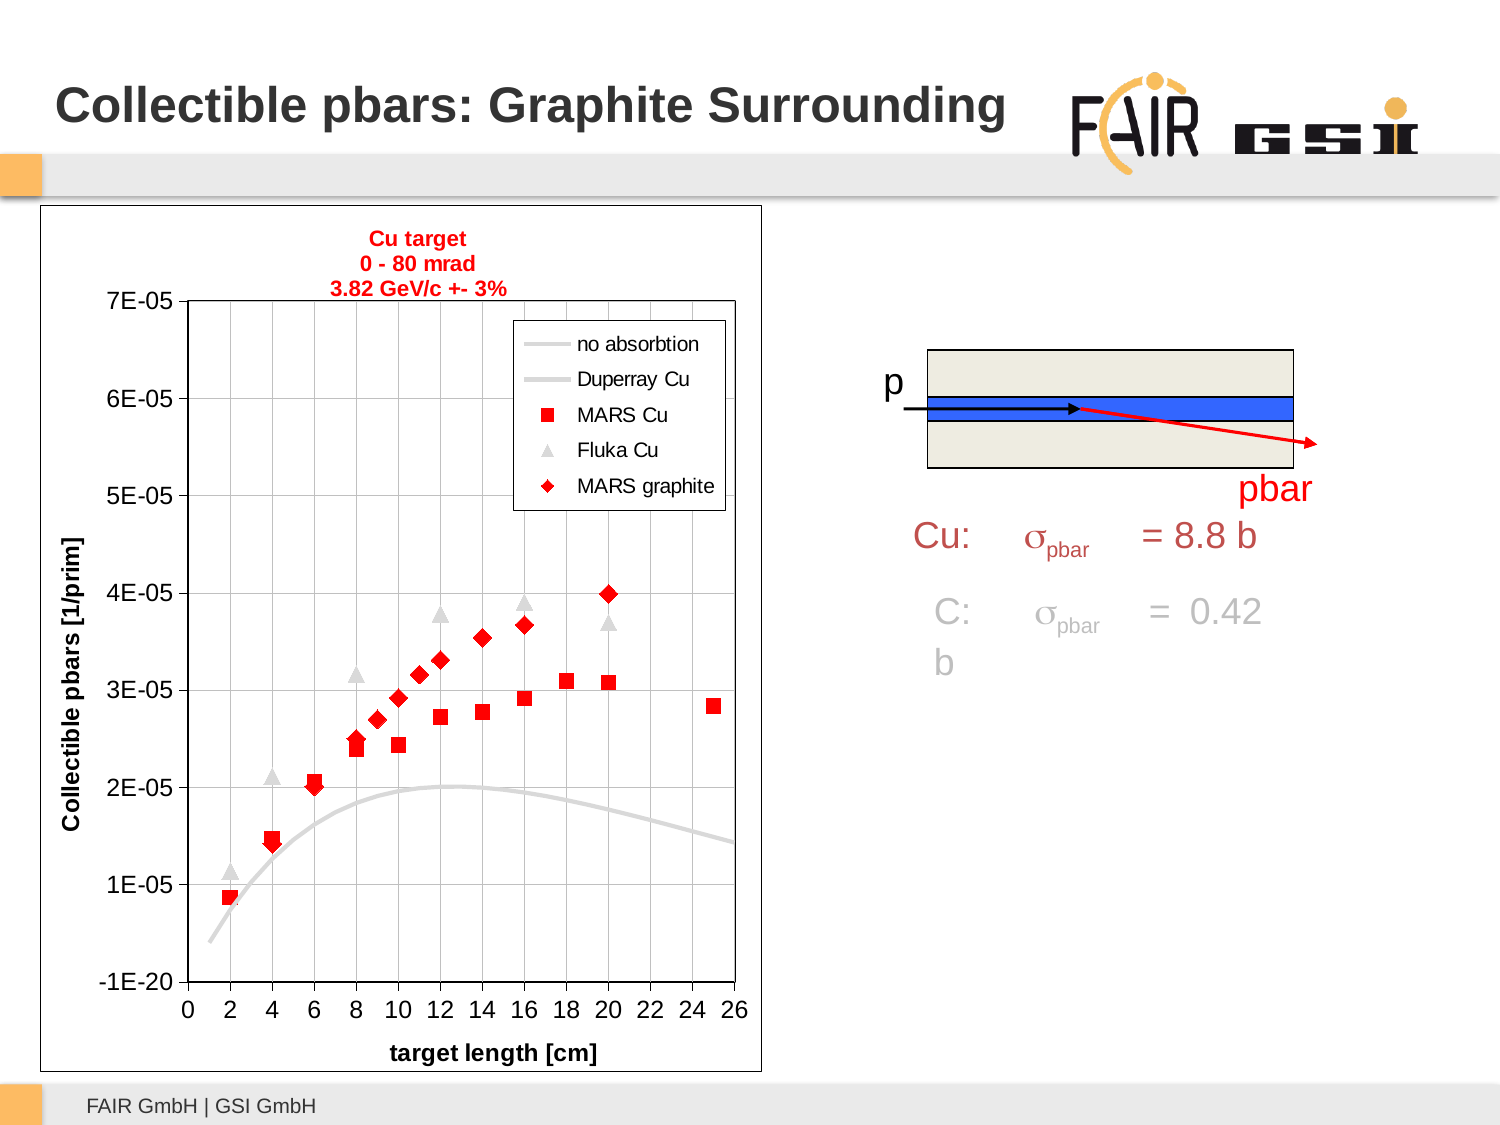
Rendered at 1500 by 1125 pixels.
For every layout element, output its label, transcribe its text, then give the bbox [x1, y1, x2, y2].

picture [1233, 95, 1419, 154]
text_box [927, 398, 1294, 420]
picture [1071, 70, 1199, 177]
text_box [927, 349, 1294, 398]
text_box Cu: spbar = 8.8 b [891, 503, 1294, 615]
chart [39, 204, 762, 1074]
text_box [927, 420, 1294, 468]
text_box Collectible pbars: Graphite Surrounding [39, 11, 1193, 141]
text_box pbar [1223, 456, 1328, 516]
text_box p [868, 349, 920, 410]
text_box [1080, 408, 1318, 449]
text_box [920, 402, 1081, 416]
text_box C: spbar = 0.42 b [919, 579, 1303, 691]
